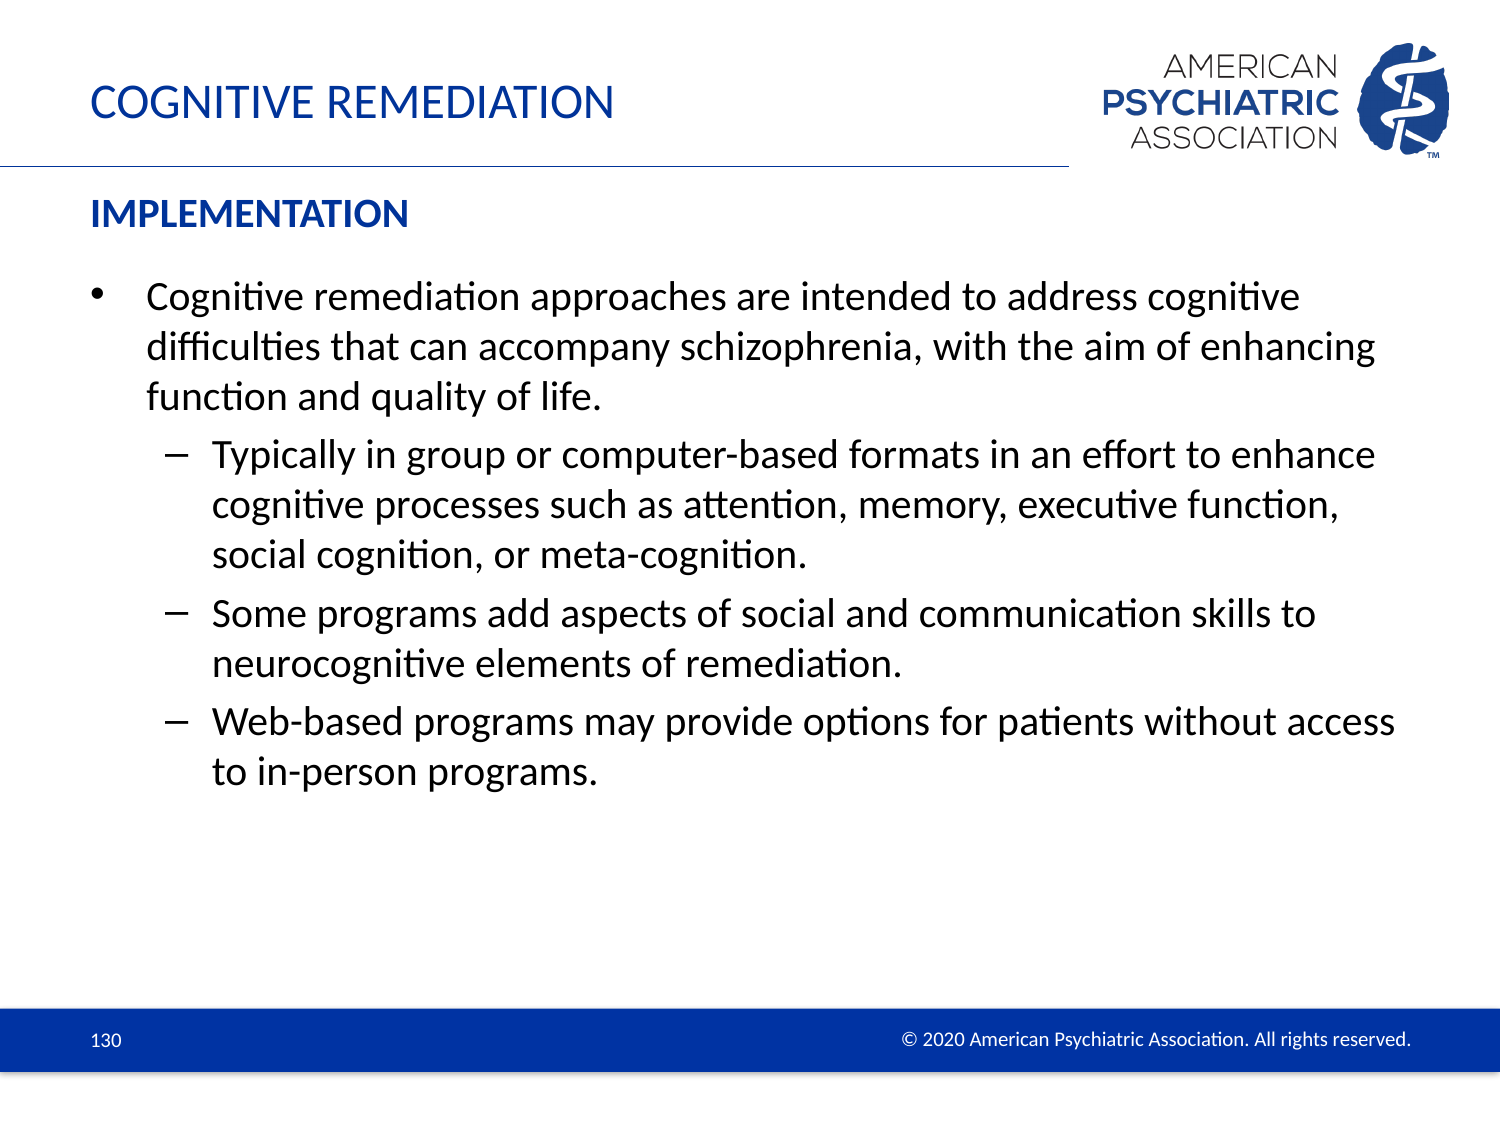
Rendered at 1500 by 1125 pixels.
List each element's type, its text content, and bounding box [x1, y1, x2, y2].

title Cognitive Remediation [75, 50, 1070, 147]
text_box Implementation [74, 167, 1070, 256]
list Cognitive remediation approaches are intended to address cognitive difficulties that can accompany schizophrenia, with the aim of enhancing function and quality of life. Typically in group or computer-based formats in an effort to enhance cognitive processes such as attention, memory, executive function, social cognition, or meta-cognition. Some programs add aspects of social and communication skills to neurocognitive elements of remediation. Web-based programs may provide options for patients without access to in-person programs. [75, 260, 1425, 988]
